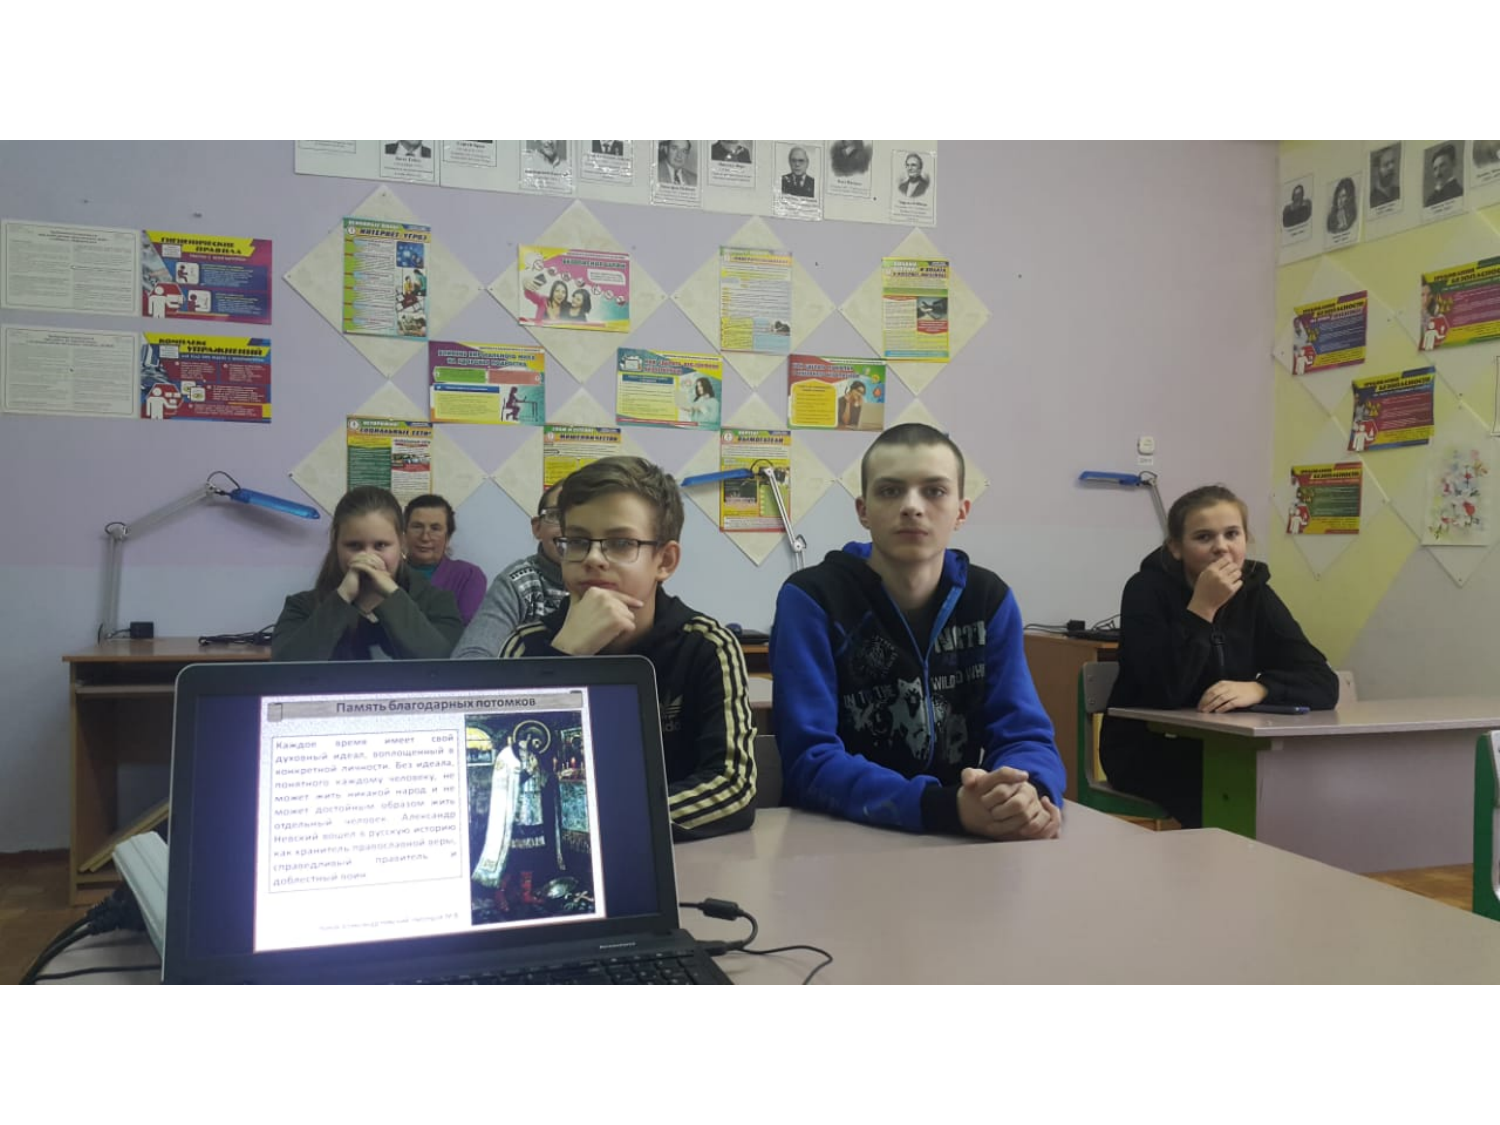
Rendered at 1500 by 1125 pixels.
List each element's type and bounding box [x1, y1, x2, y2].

picture [0, 140, 1500, 985]
